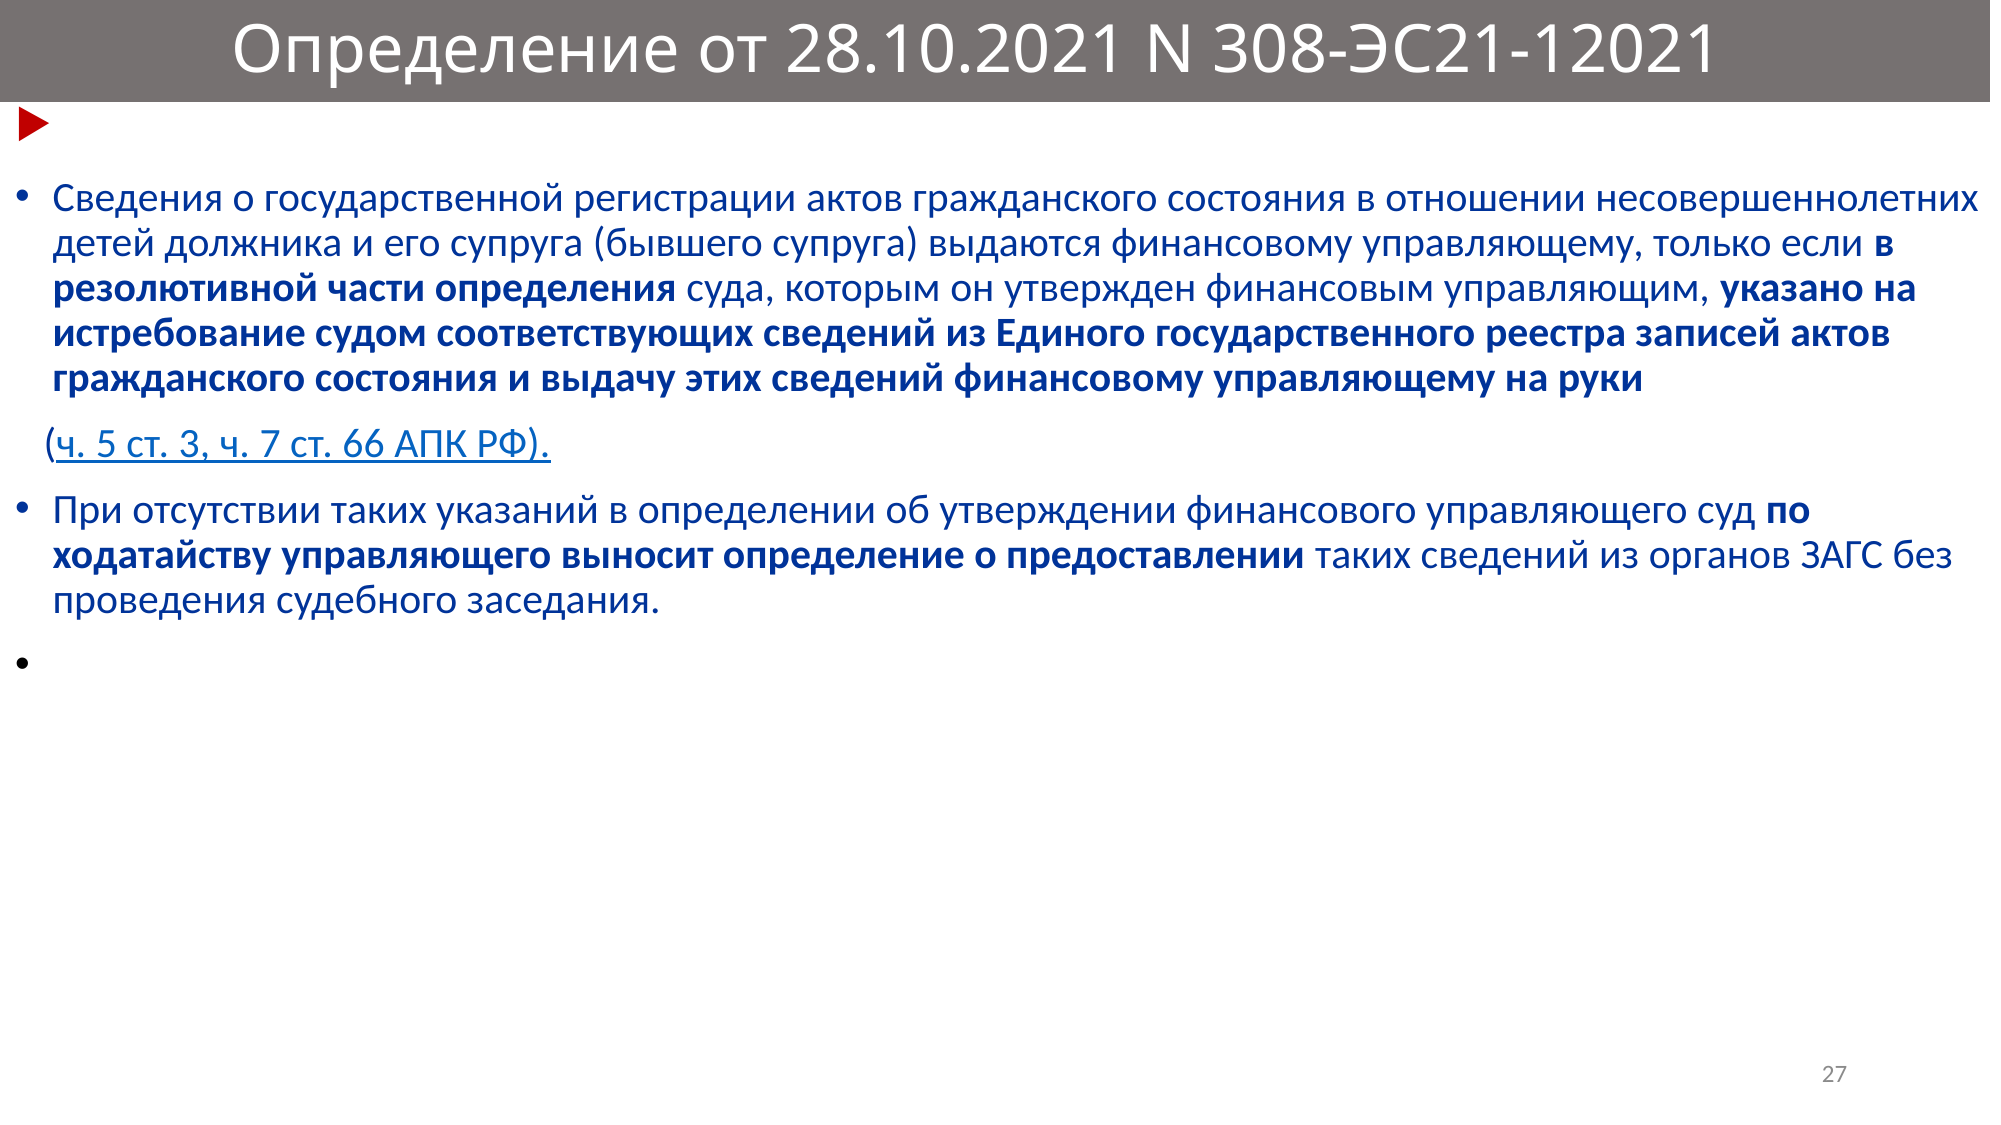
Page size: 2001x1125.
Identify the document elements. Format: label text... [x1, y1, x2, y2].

title Определение от 28.10.2021 N 308-ЭС21-12021 [0, 0, 1990, 101]
slide_number 27 [1412, 1042, 1863, 1103]
list Сведения о государственной регистрации актов гражданского состояния в отношении несовершеннолетних детей должника и его супруга (бывшего супруга) выдаются финансовому управляющему, только если в резолютивной части определения суда, которым он утвержден финансовым управляющим, указано на истребование судом соответствующих сведений из Единого государственного реестра записей актов гражданского состояния и выдачу этих сведений финансовому управляющему на руки (ч. 5 ст. 3, ч. 7 ст. 66 АПК РФ). При отсутствии таких указаний в определении об утверждении финансового управляющего суд по ходатайству управляющего выносит определение о предоставлении таких сведений из органов ЗАГС без проведения судебного заседания. [0, 101, 2000, 1125]
